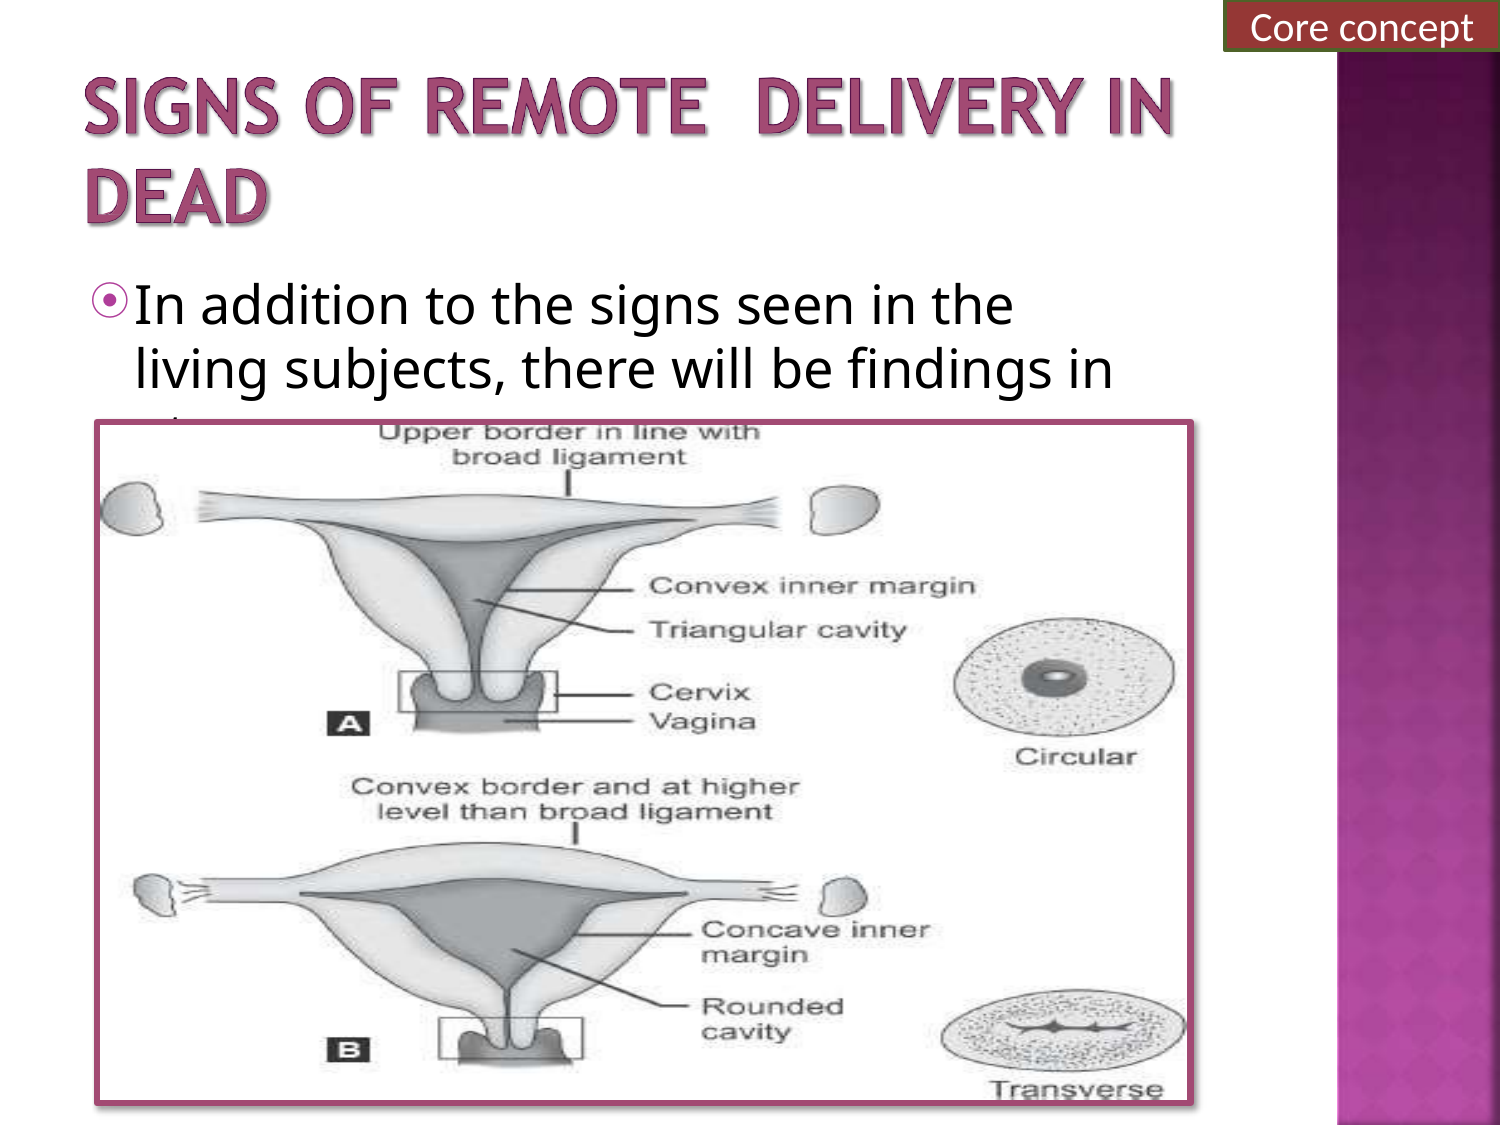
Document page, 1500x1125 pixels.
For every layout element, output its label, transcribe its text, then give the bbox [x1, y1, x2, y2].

picture [1337, 52, 1500, 1125]
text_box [92, 417, 1208, 1120]
text_box Core concept [1223, 0, 1500, 52]
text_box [85, 166, 274, 230]
text_box In addition to the signs seen in the living subjects, there will be findings in uterus. [87, 267, 1143, 422]
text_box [83, 76, 1177, 141]
